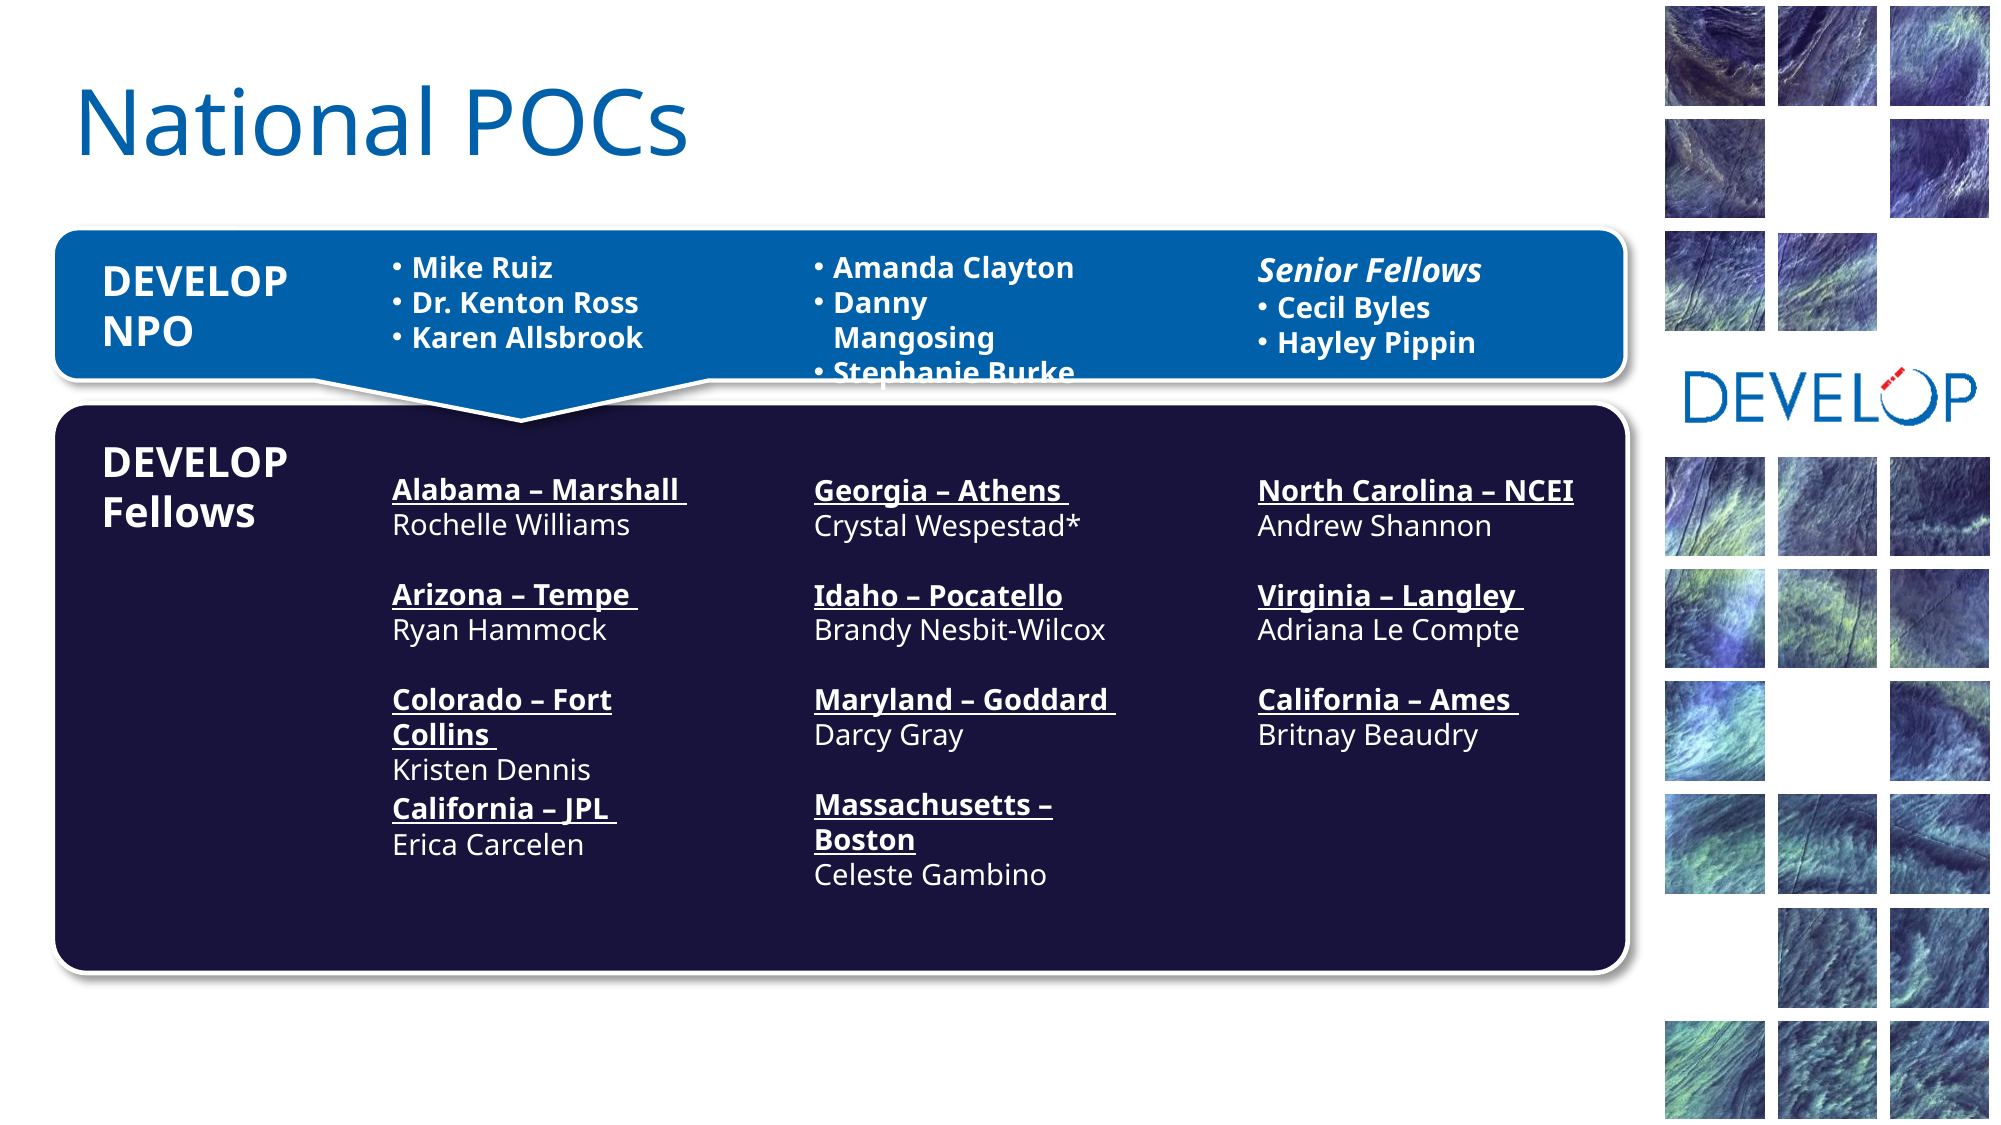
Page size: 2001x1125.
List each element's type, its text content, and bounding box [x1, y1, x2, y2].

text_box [798, 241, 1170, 869]
text_box DEVELOP Fellows [86, 428, 377, 544]
text_box DEVELOP NPO [86, 247, 308, 362]
text_box National POCs [58, 69, 1656, 148]
text_box [51, 227, 1627, 394]
text_box [51, 401, 1629, 975]
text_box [377, 241, 729, 905]
picture [1656, 0, 2000, 1125]
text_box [1242, 241, 1592, 834]
